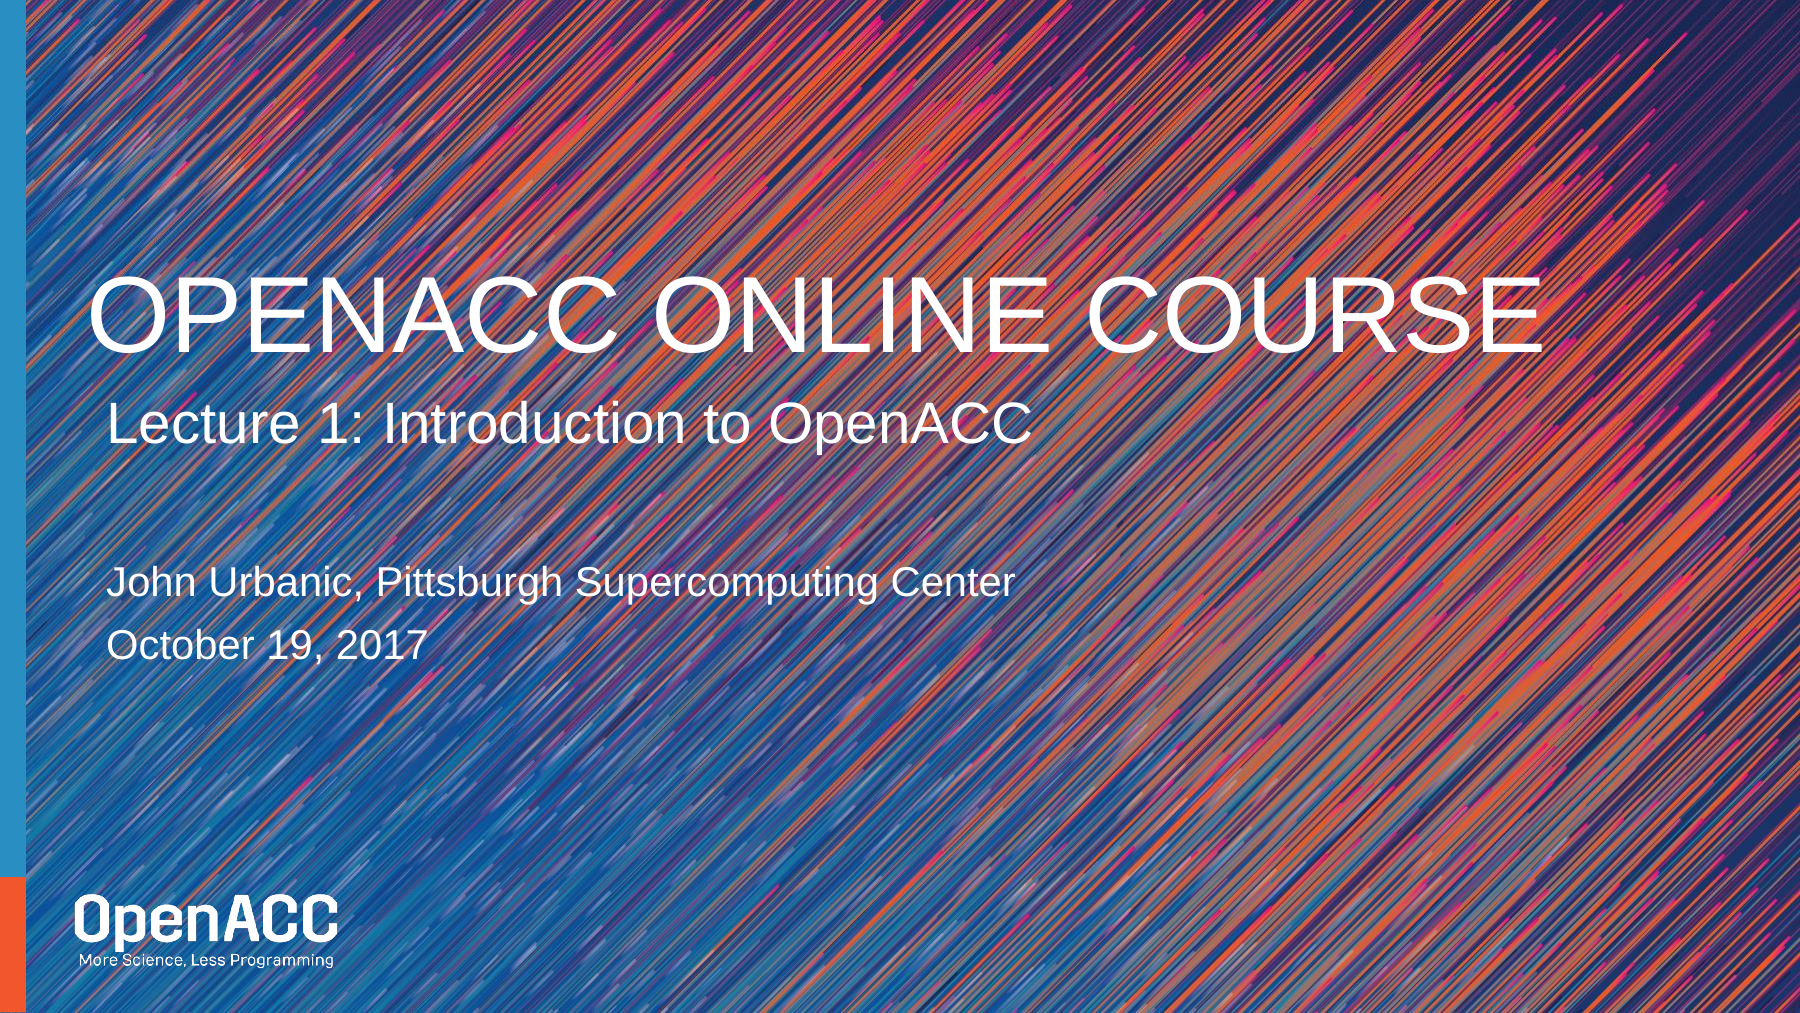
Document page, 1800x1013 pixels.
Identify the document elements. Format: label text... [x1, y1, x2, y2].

picture [26, 0, 1800, 1013]
title OPENACC ONLINE COURSE [70, 150, 1800, 384]
text_box John Urbanic, Pittsburgh Supercomputing Center October 19, 2017 [91, 552, 1564, 741]
subtitle Lecture 1: Introduction to OpenACC [91, 385, 1564, 465]
